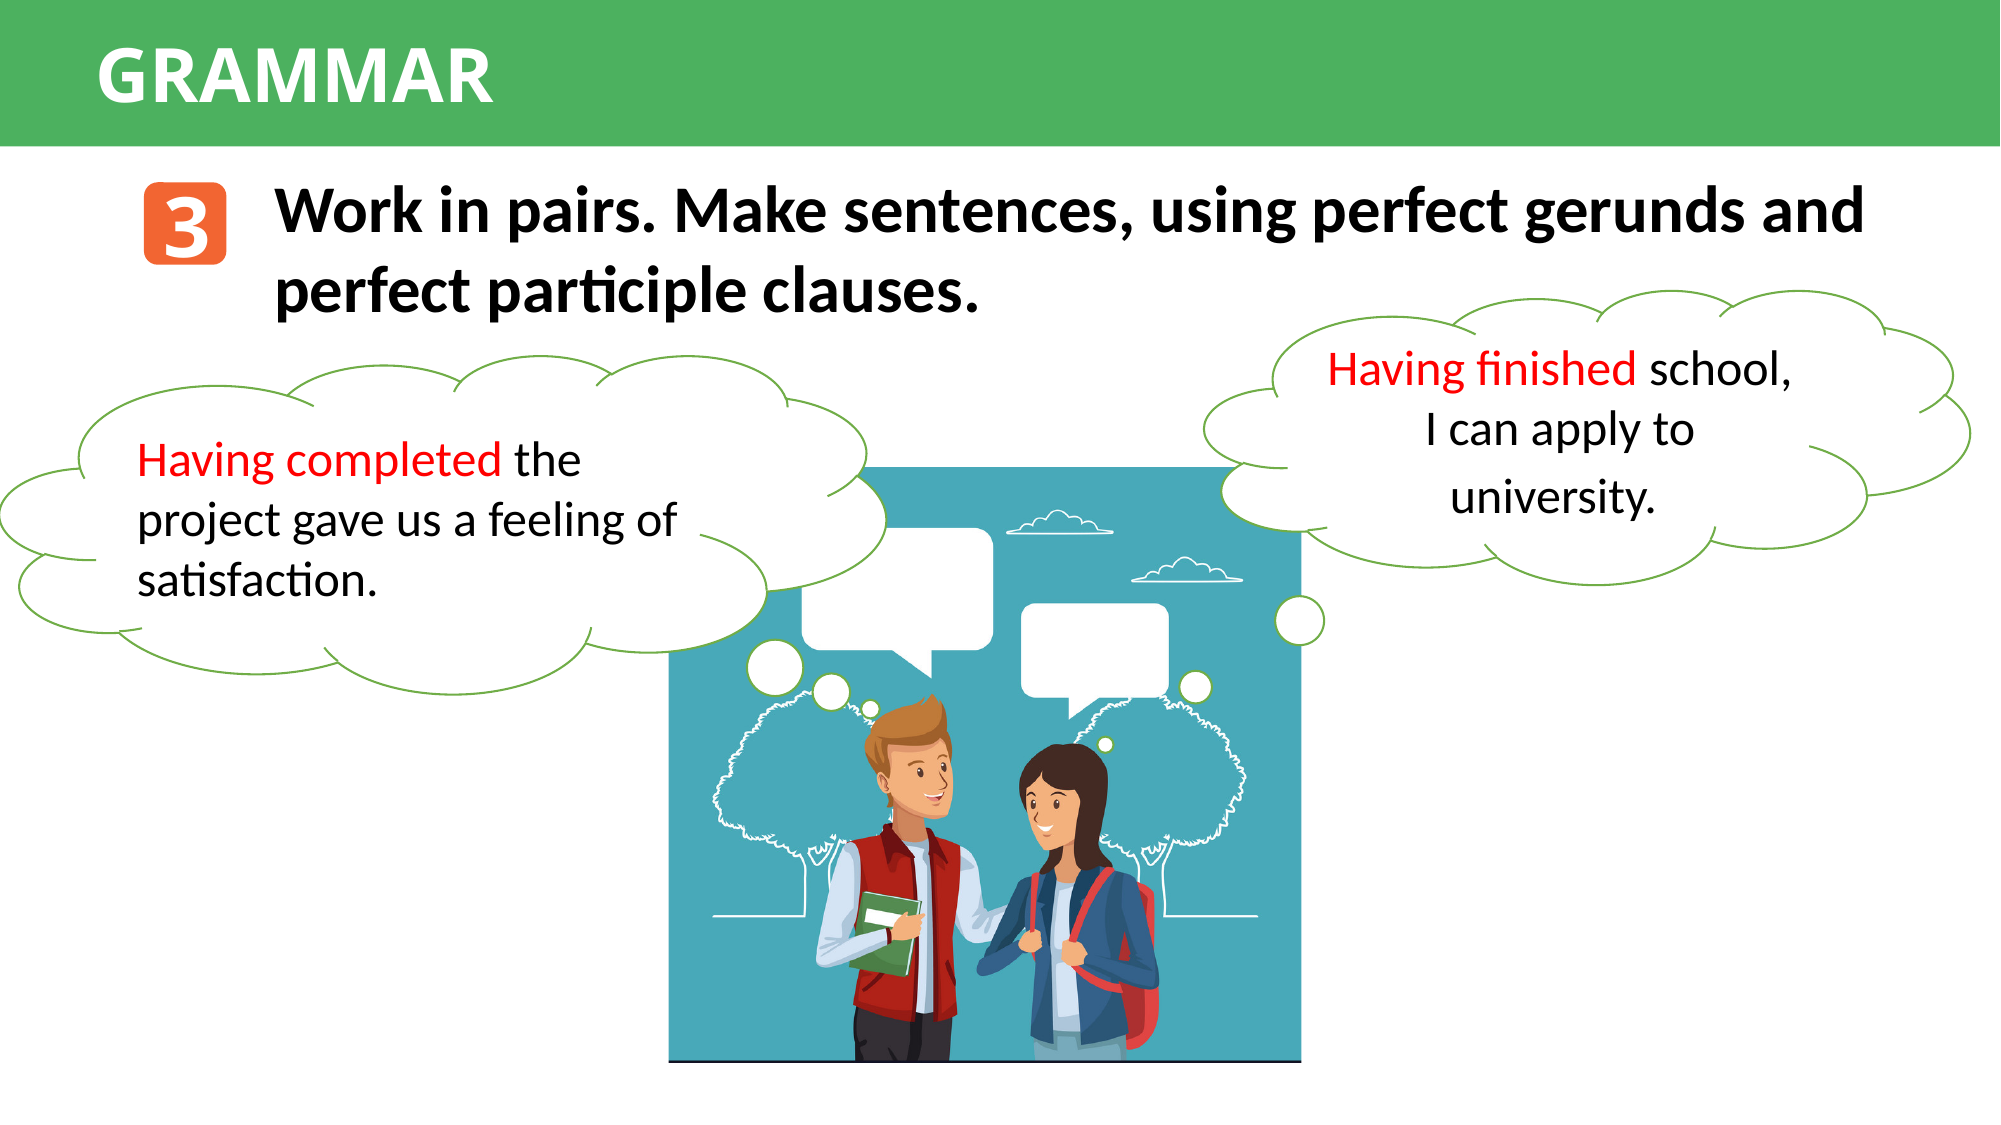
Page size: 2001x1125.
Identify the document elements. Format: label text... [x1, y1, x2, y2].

text_box Having finished school, I can apply to university. [1202, 289, 1972, 587]
text_box Work in pairs. Make sentences, using perfect gerunds and perfect participle clauses. [259, 158, 1888, 333]
text_box [223, 185, 228, 262]
picture [668, 467, 1302, 1063]
text_box 3 [148, 166, 223, 282]
text_box GRAMMAR [81, 20, 831, 125]
text_box [142, 184, 148, 263]
text_box Having finished school, I can apply to university. [1302, 595, 1326, 647]
text_box [0, 0, 2000, 147]
text_box Having completed the project gave us a feeling of satisfaction. [0, 355, 868, 696]
